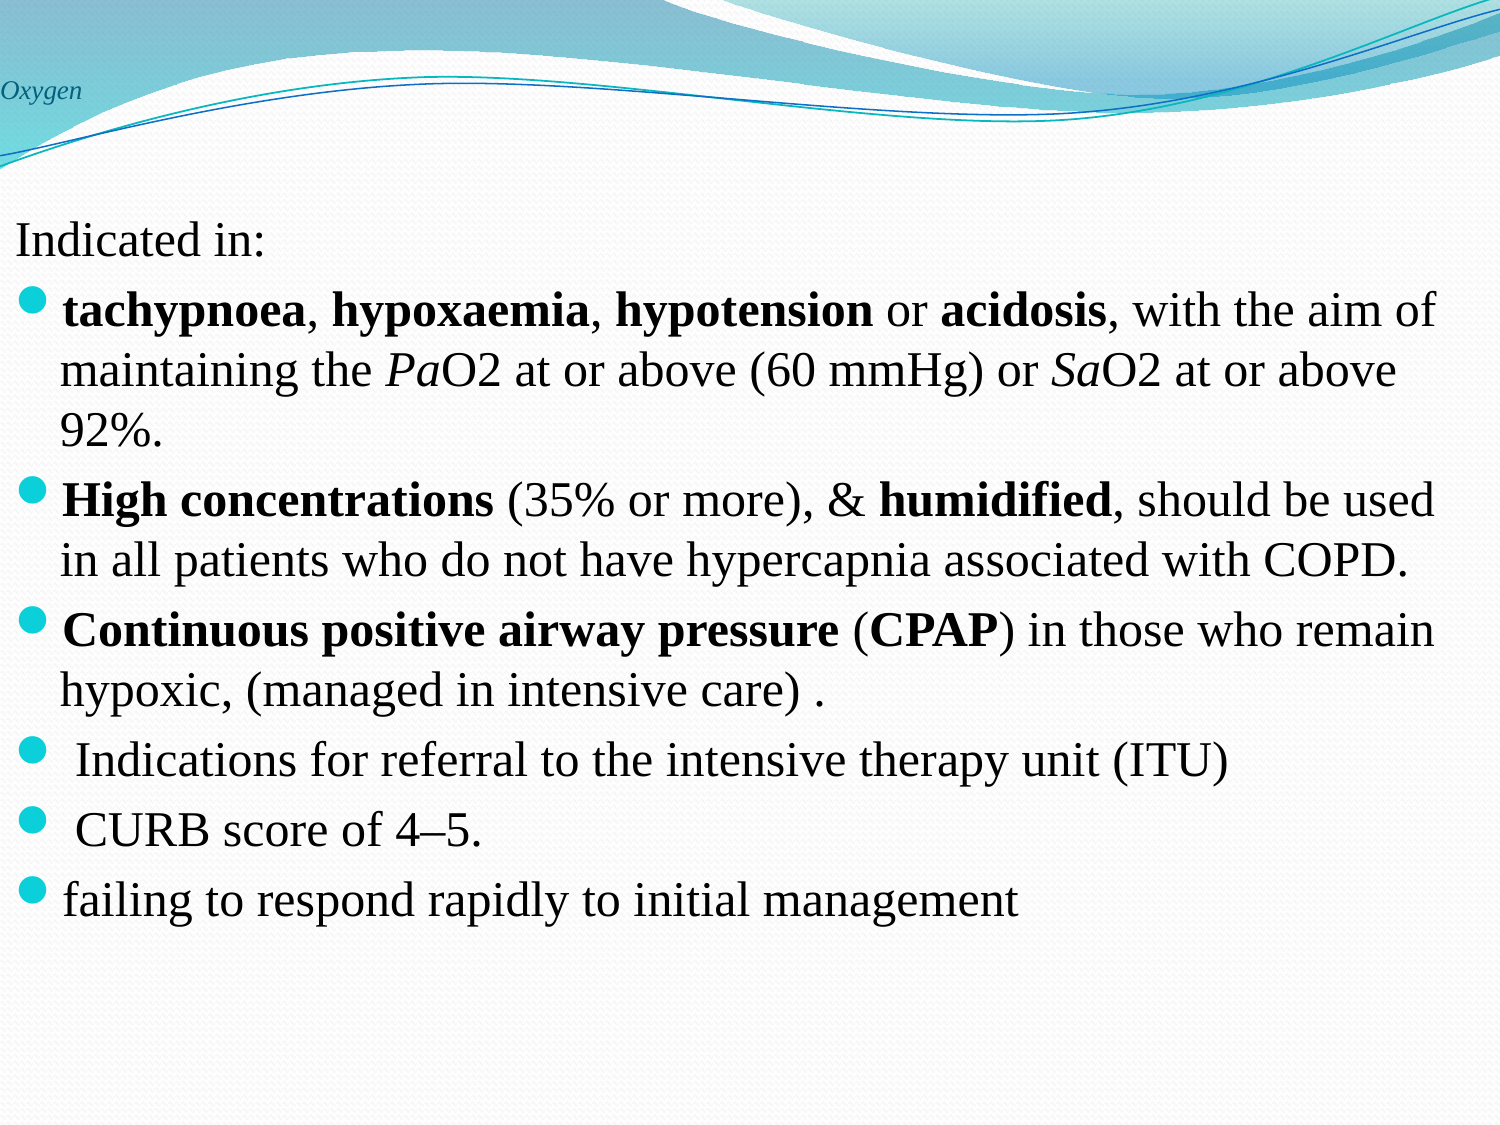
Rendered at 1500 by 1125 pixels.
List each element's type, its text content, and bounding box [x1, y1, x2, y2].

list Indicated in: tachypnoea, hypoxaemia, hypotension or acidosis, with the aim of maintaining the PaO2 at or above (60 mmHg) or SaO2 at or above 92%. High concentrations (35% or more), & humidified, should be used in all patients who do not have hypercapnia associated with COPD. Continuous positive airway pressure (CPAP) in those who remain hypoxic, (managed in intensive care) . Indications for referral to the intensive therapy unit (ITU) CURB score of 4–5. failing to respond rapidly to initial management [0, 128, 1500, 1125]
title Oxygen [0, 0, 1500, 106]
